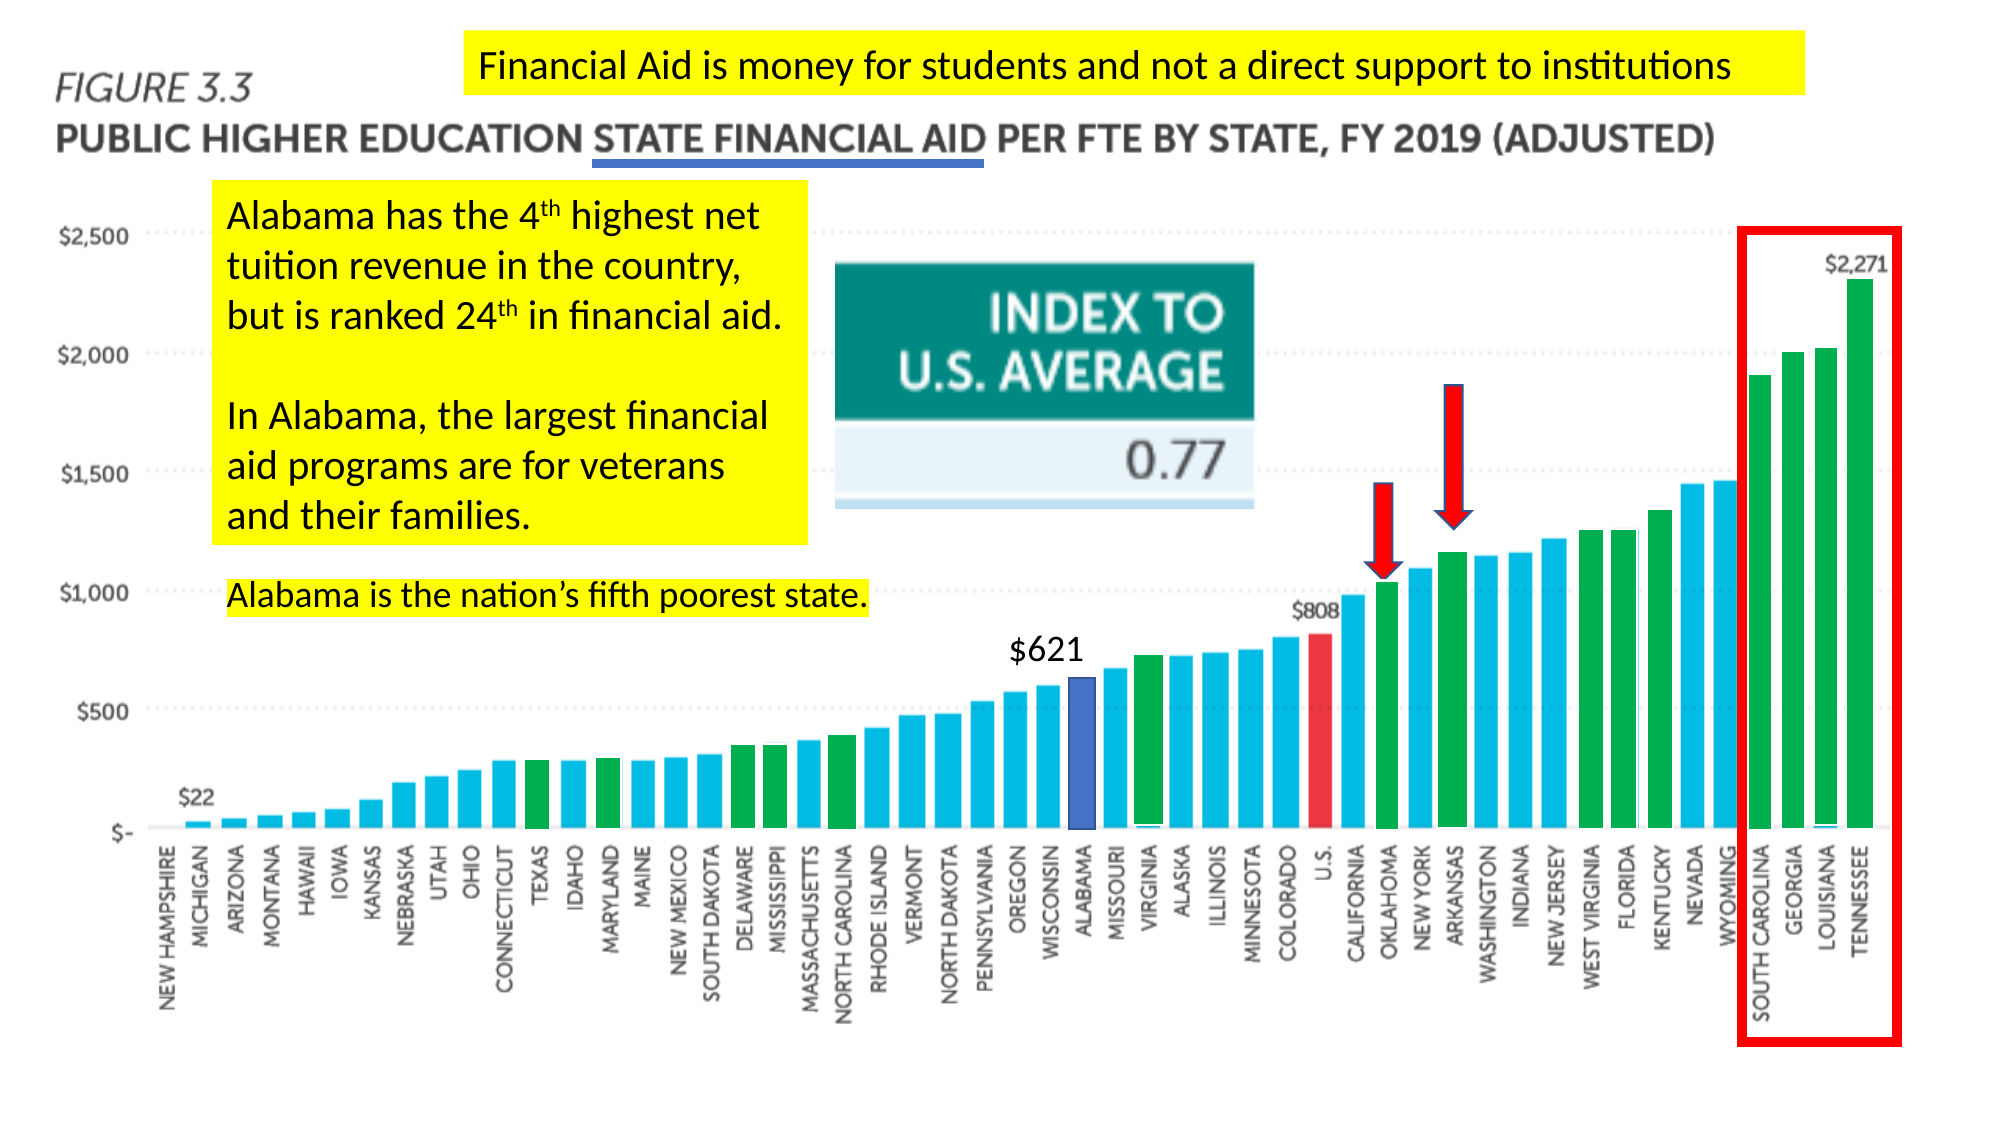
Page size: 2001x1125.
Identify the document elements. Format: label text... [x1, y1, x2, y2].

picture [39, 59, 1961, 1063]
text_box Financial Aid is money for students and not a direct support to institutions [463, 30, 1806, 59]
